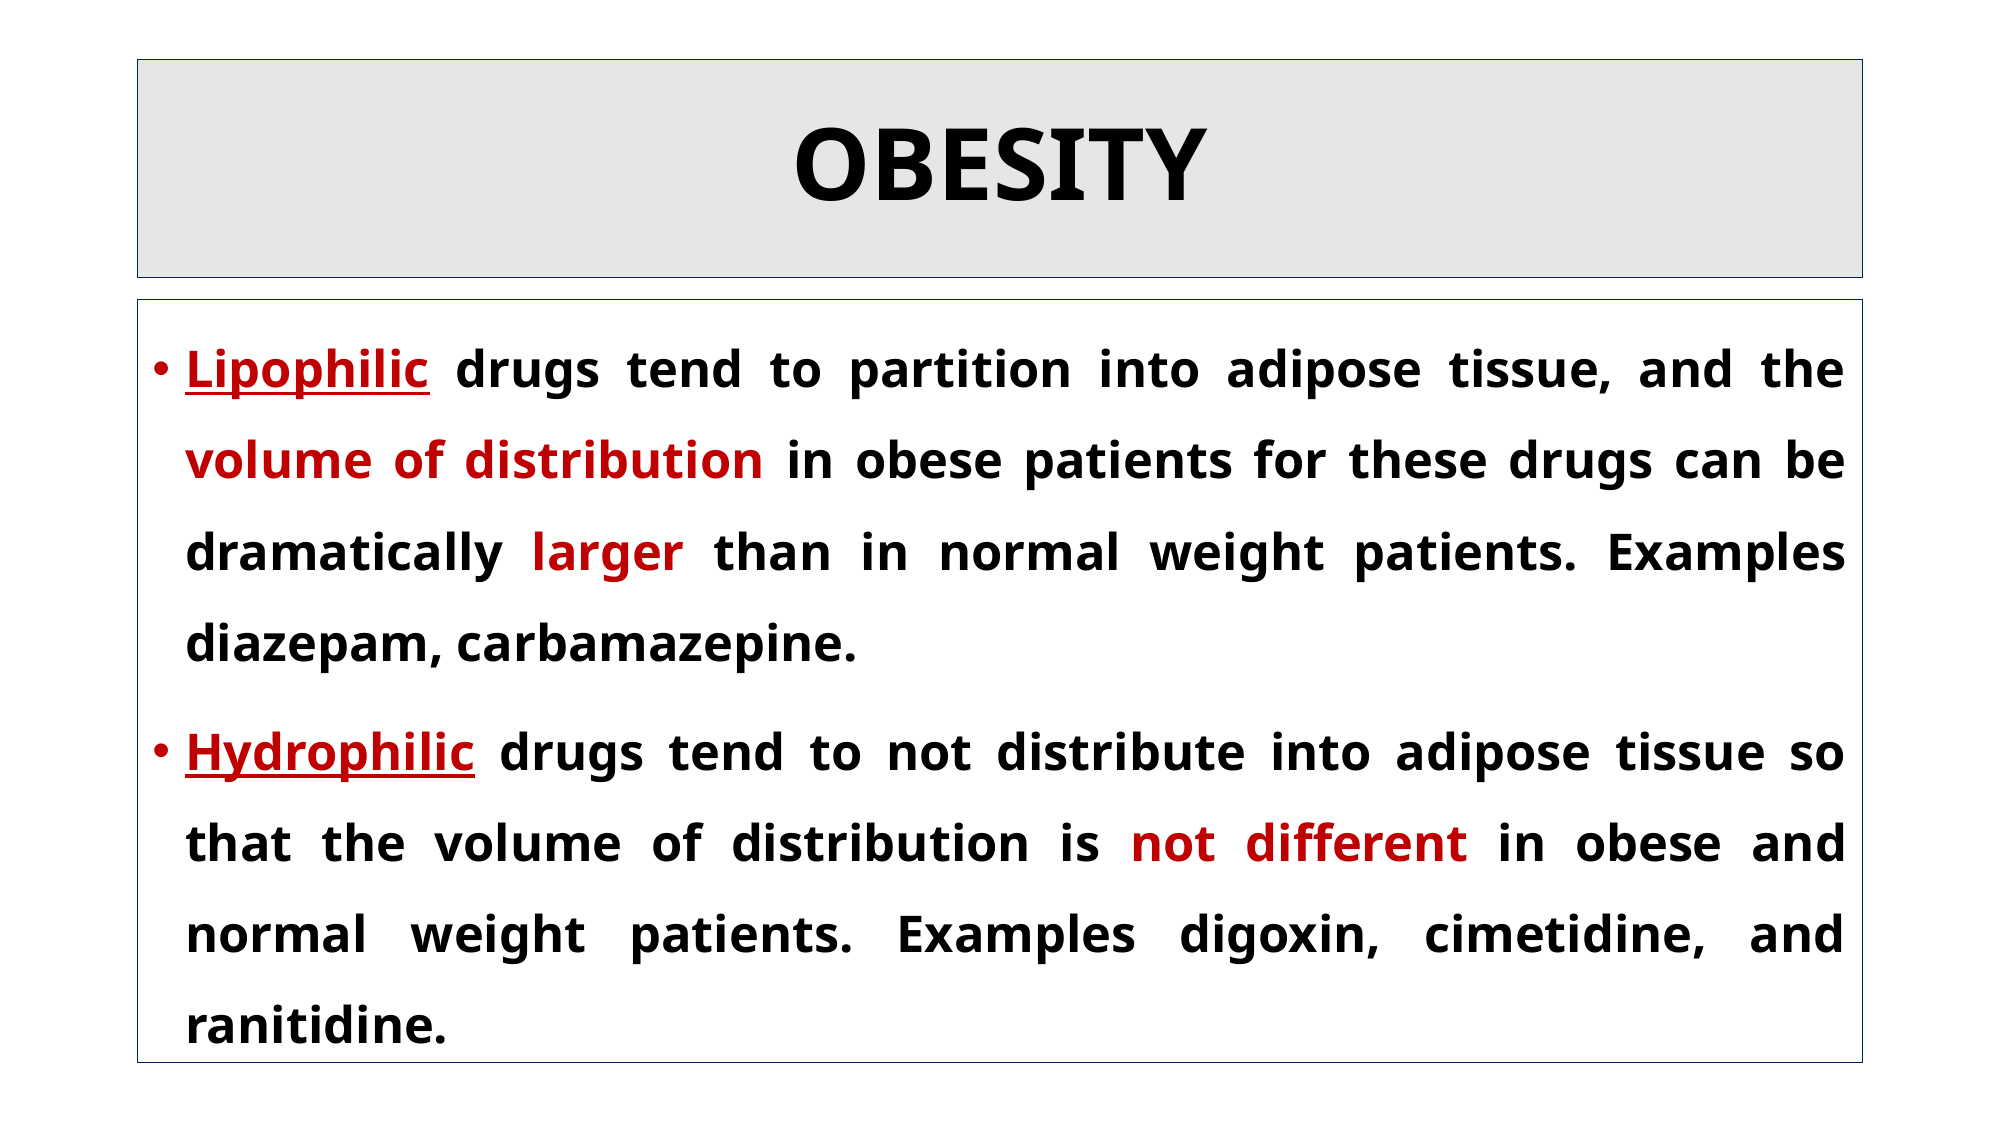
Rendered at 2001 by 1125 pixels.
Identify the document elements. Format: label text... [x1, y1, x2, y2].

list Lipophilic drugs tend to partition into adipose tissue, and the volume of distribution in obese patients for these drugs can be dramatically larger than in normal weight patients. Examples diazepam, carbamazepine. Hydrophilic drugs tend to not distribute into adipose tissue so that the volume of distribution is not different in obese and normal weight patients. Examples digoxin, cimetidine, and ranitidine. [137, 299, 1863, 1063]
title OBESITY [137, 59, 1863, 278]
